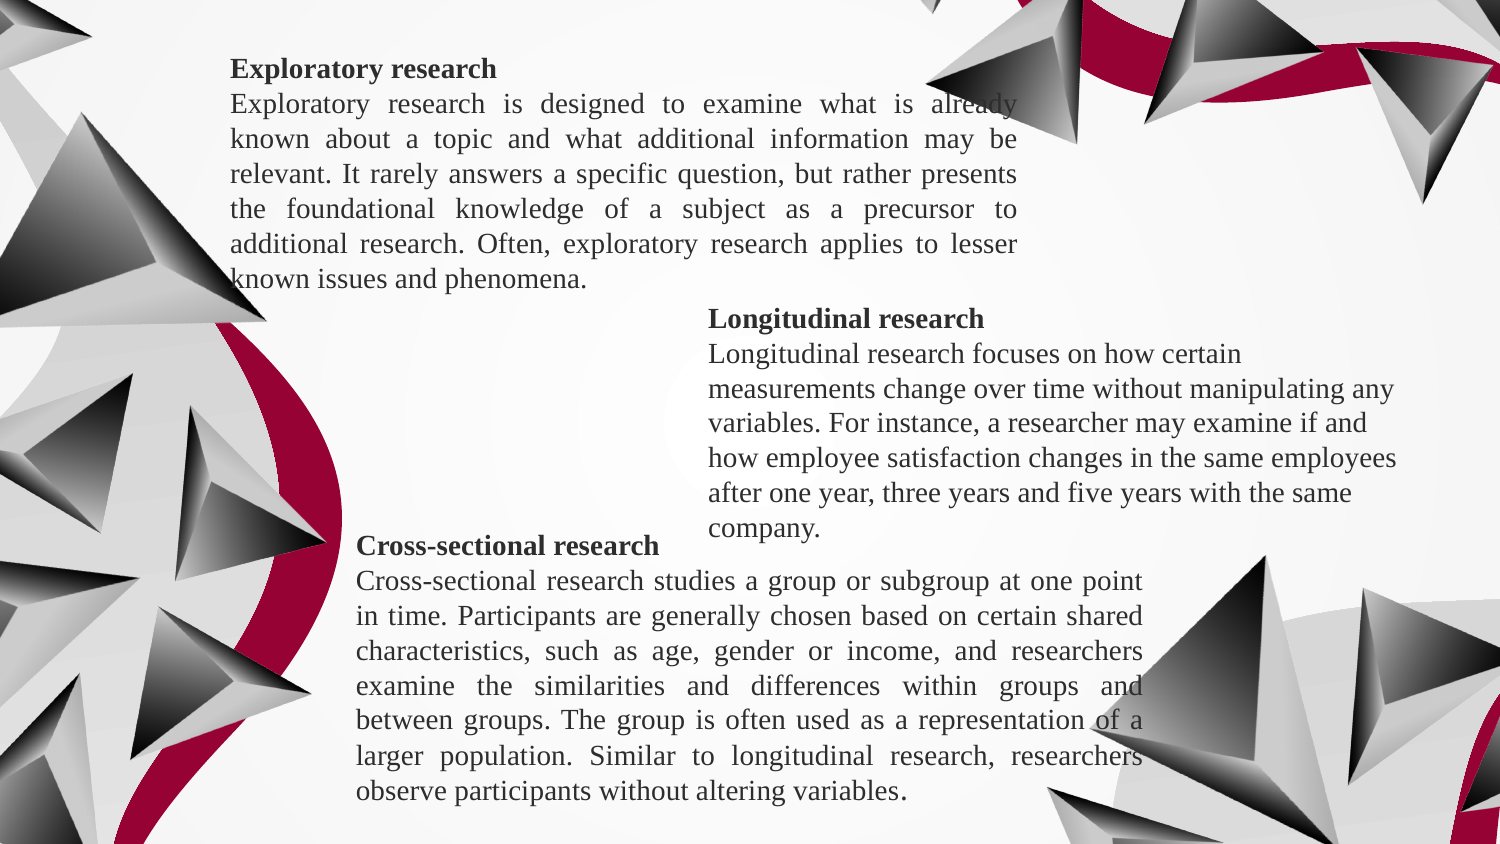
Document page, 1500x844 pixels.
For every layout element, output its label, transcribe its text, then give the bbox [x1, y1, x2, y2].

picture [0, 0, 341, 844]
picture [832, 0, 1500, 227]
picture [1001, 551, 1500, 844]
text_box Longitudinal research Longitudinal research focuses on how certain measurements change over time without manipulating any variables. For instance, a researcher may examine if and how employee satisfaction changes in the same employees after one year, three years and five years with the same company. [693, 291, 1431, 551]
text_box Cross-sectional research Cross-sectional research studies a group or subgroup at one point in time. Participants are generally chosen based on certain shared characteristics, such as age, gender or income, and researchers examine the similarities and differences within groups and between groups. The group is often used as a representation of a larger population. Similar to longitudinal research, researchers observe participants without altering variables. [341, 518, 1159, 814]
text_box Exploratory research Exploratory research is designed to examine what is already known about a topic and what additional information may be relevant. It rarely answers a specific question, but rather presents the foundational knowledge of a subject as a precursor to additional research. Often, exploratory research applies to lesser known issues and phenomena. [215, 42, 1034, 302]
